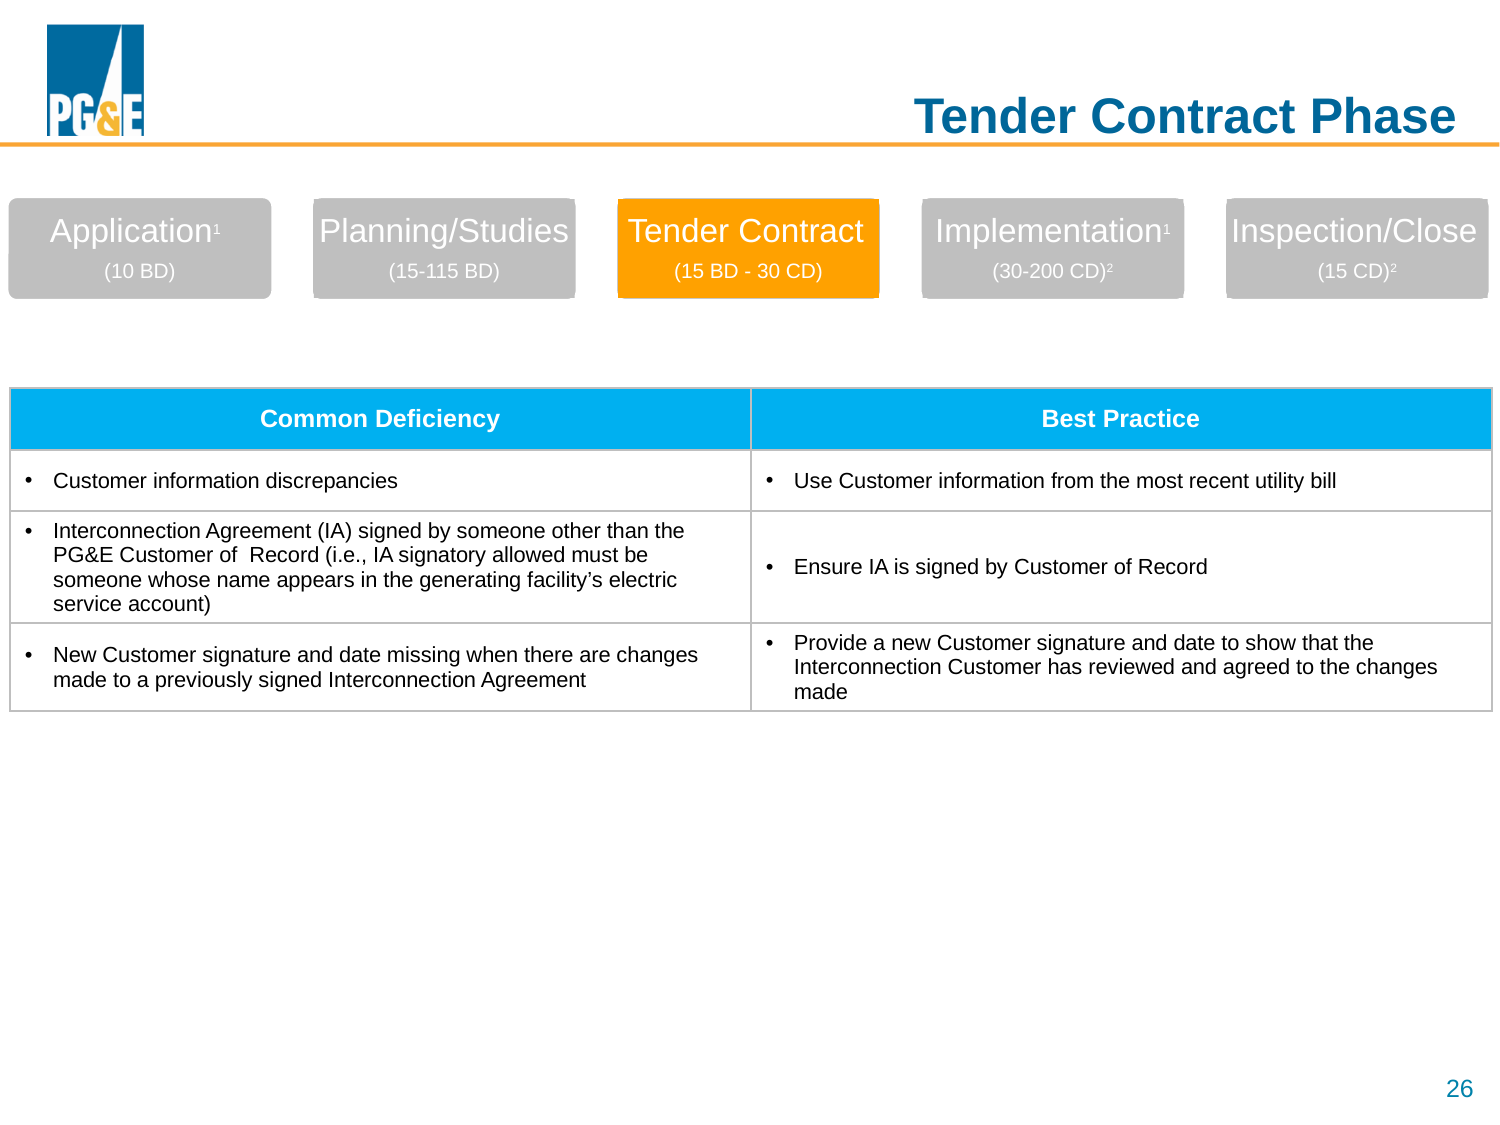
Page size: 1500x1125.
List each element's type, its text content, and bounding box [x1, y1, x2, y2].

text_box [919, 195, 1187, 302]
table_cell Use Customer information from the most recent utility bill [752, 451, 1491, 510]
table_header Common Deficiency [11, 389, 750, 449]
table_cell New Customer signature and date missing when there are changes made to a previously signed Interconnection Agreement [11, 624, 750, 710]
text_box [1223, 195, 1491, 302]
table_cell Ensure IA is signed by Customer of Record [752, 512, 1491, 622]
table_cell Customer information discrepancies [11, 451, 750, 510]
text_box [310, 195, 579, 302]
picture [50, 29, 141, 136]
table_cell Provide a new Customer signature and date to show that the Interconnection Customer has reviewed and agreed to the changes made [752, 624, 1491, 710]
table_cell Interconnection Agreement (IA) signed by someone other than the PG&E Customer of Record (i.e., IA signatory allowed must be someone whose name appears in the generating facility’s electric service account) [11, 512, 750, 622]
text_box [6, 195, 274, 302]
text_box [614, 195, 883, 302]
slide_number 26 [1139, 1064, 1490, 1125]
title Tender Contract Phase [206, 49, 1487, 152]
table_header Best Practice [752, 389, 1491, 449]
